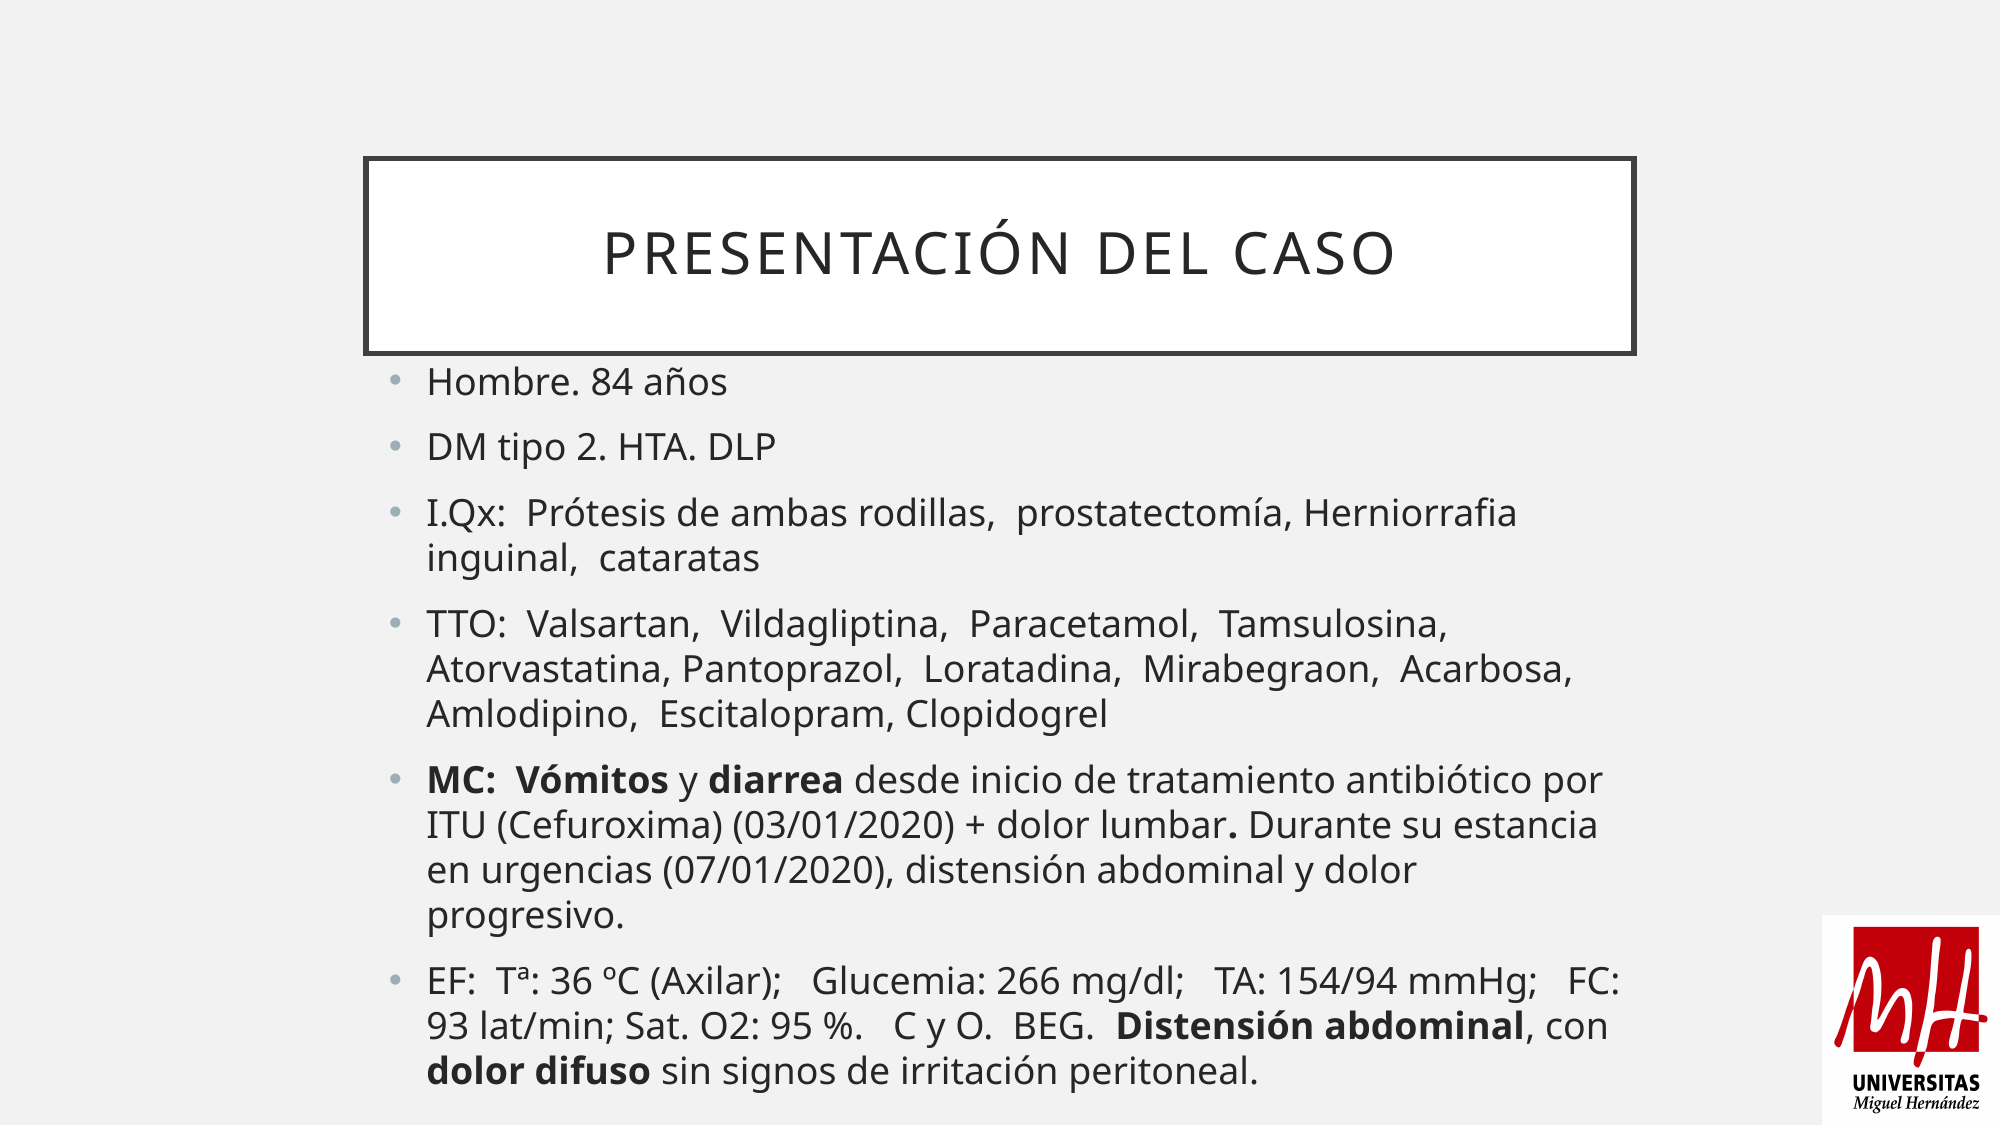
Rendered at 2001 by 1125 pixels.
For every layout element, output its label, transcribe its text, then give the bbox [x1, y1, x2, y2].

list Hombre. 84 años DM tipo 2. HTA. DLP I.Qx: Prótesis de ambas rodillas, prostatectomía, Herniorrafia inguinal, cataratas TTO: Valsartan, Vildagliptina, Paracetamol, Tamsulosina, Atorvastatina, Pantoprazol, Loratadina, Mirabegraon, Acarbosa, Amlodipino, Escitalopram, Clopidogrel MC: Vómitos y diarrea desde inicio de tratamiento antibiótico por ITU (Cefuroxima) (03/01/2020) + dolor lumbar. Durante su estancia en urgencias (07/01/2020), distensión abdominal y dolor progresivo. EF: Tª: 36 ºC (Axilar); Glucemia: 266 mg/dl; TA: 154/94 mmHg; FC: 93 lat/min; Sat. O2: 95 %. C y O. BEG. Distensión abdominal, con dolor difuso sin signos de irritación peritoneal. [373, 349, 1642, 859]
title Presentación del caso [363, 156, 1637, 356]
picture [1821, 915, 2000, 1125]
